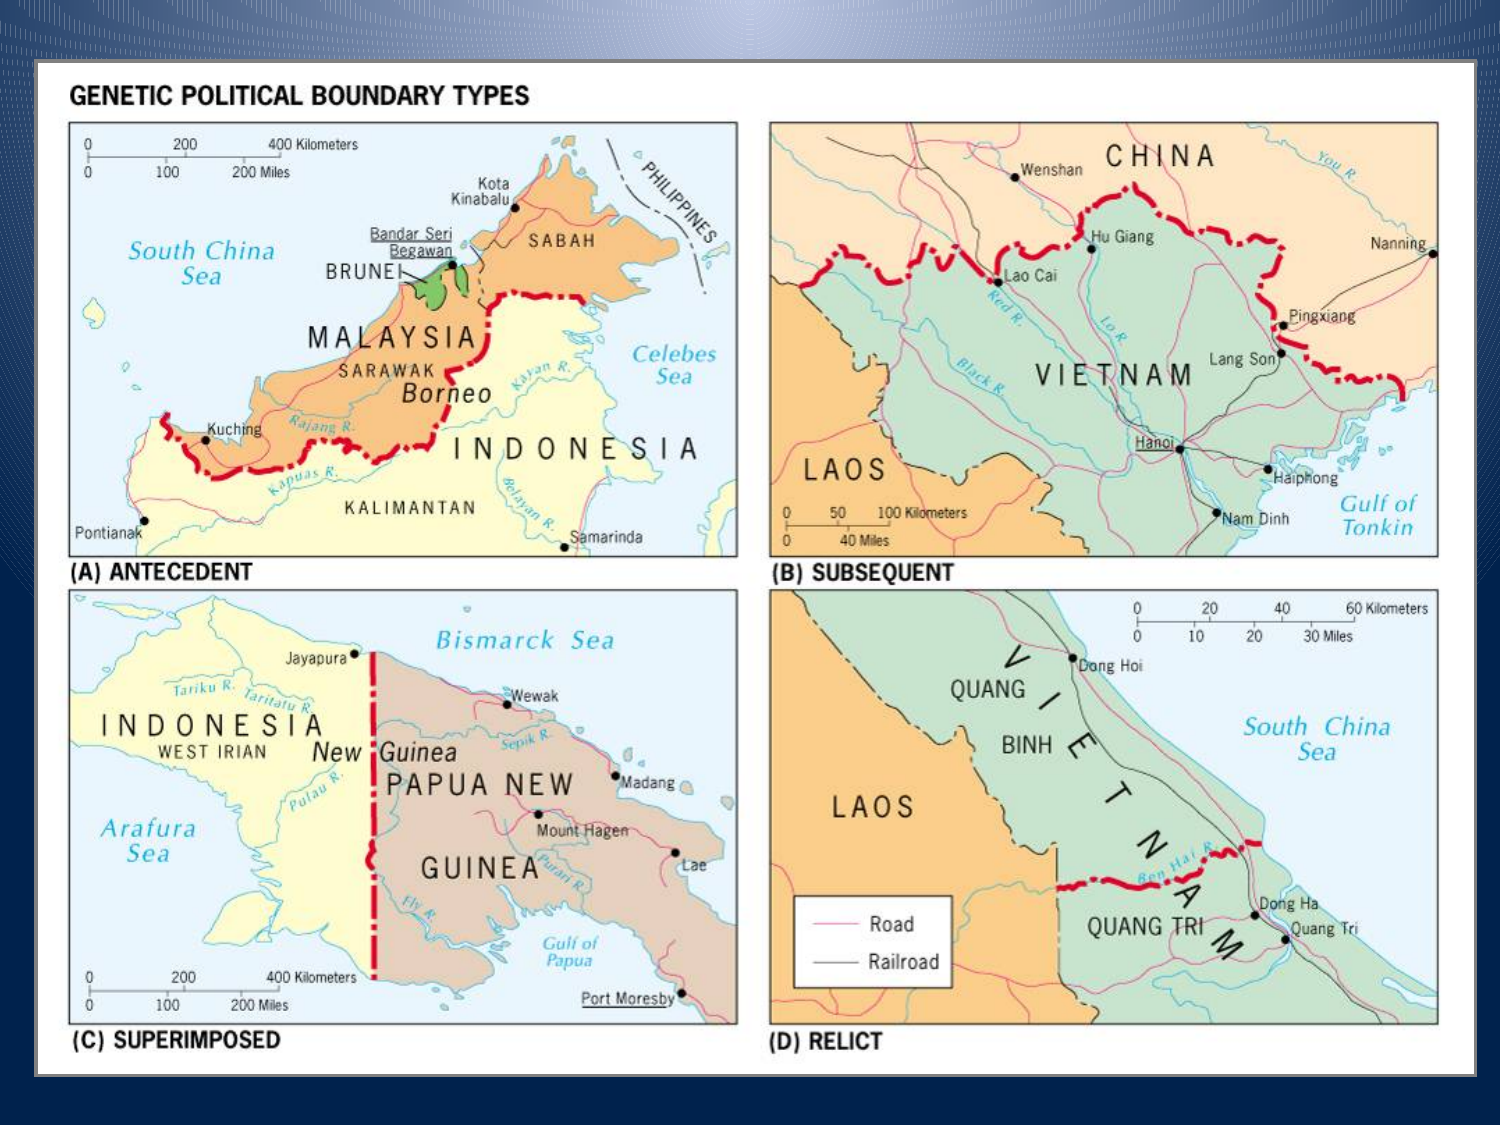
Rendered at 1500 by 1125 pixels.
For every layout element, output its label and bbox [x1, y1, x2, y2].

list [37, 62, 1475, 1075]
